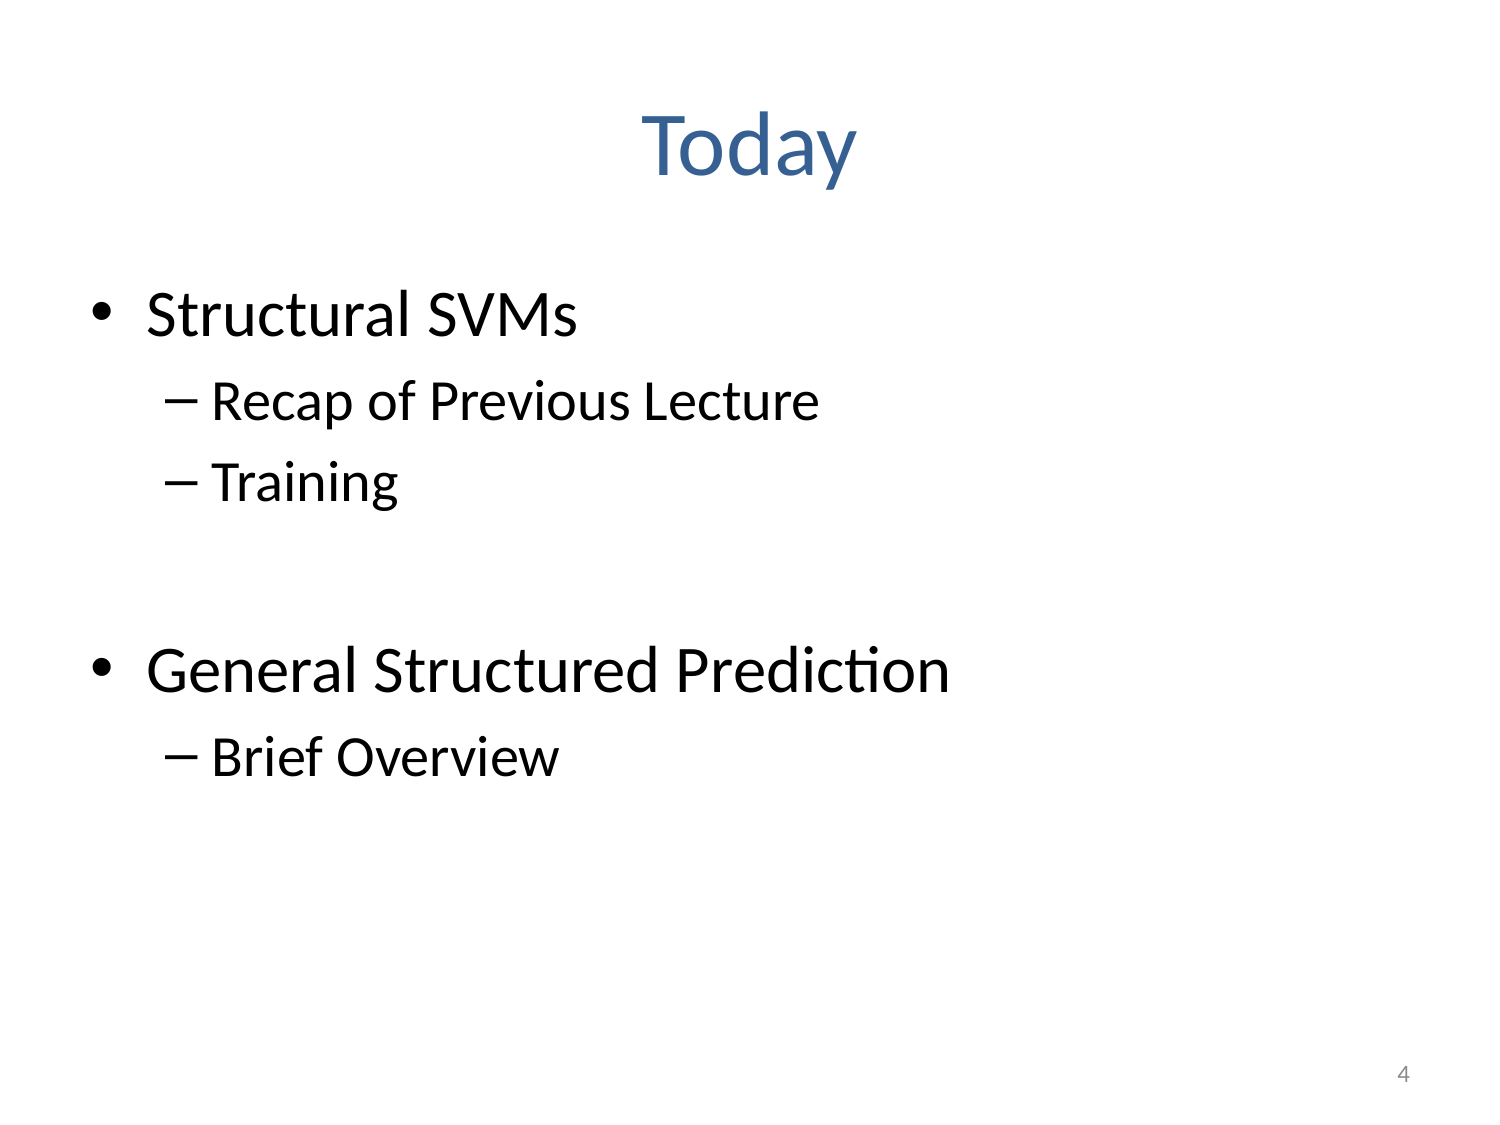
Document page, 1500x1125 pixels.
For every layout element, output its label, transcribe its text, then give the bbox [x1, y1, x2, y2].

title Today [75, 45, 1425, 233]
list Structural SVMs Recap of Previous Lecture Training General Structured Prediction Brief Overview [75, 262, 1425, 1005]
slide_number 4 [1074, 1042, 1425, 1103]
